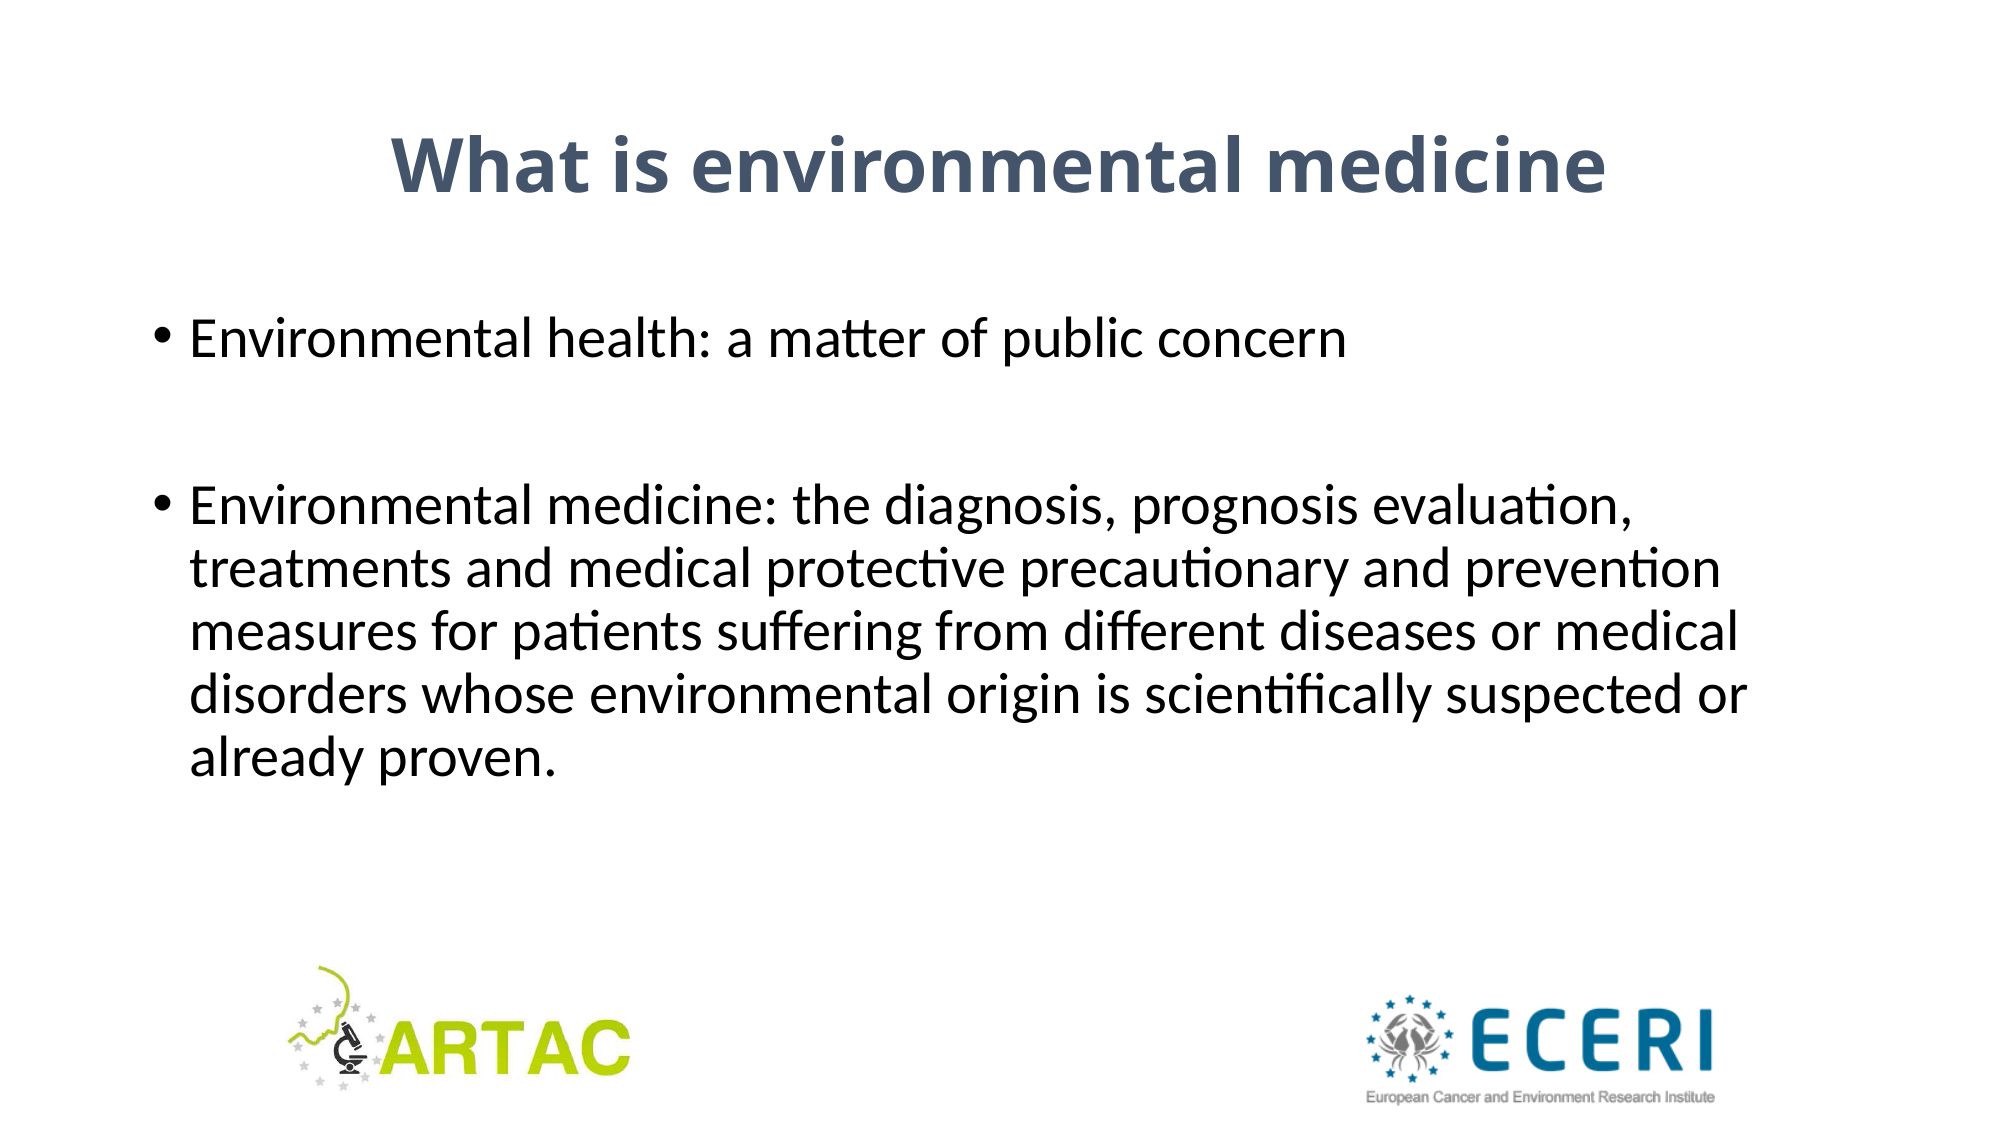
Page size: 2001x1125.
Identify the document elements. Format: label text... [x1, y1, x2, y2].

picture [1366, 994, 1715, 1106]
list Environmental health: a matter of public concern Environmental medicine: the diagnosis, prognosis evaluation, treatments and medical protective precautionary and prevention measures for patients suffering from different diseases or medical disorders whose environmental origin is scientifically suspected or already proven. [137, 299, 1863, 1014]
title What is environmental medicine [137, 59, 1863, 278]
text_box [284, 963, 634, 1094]
